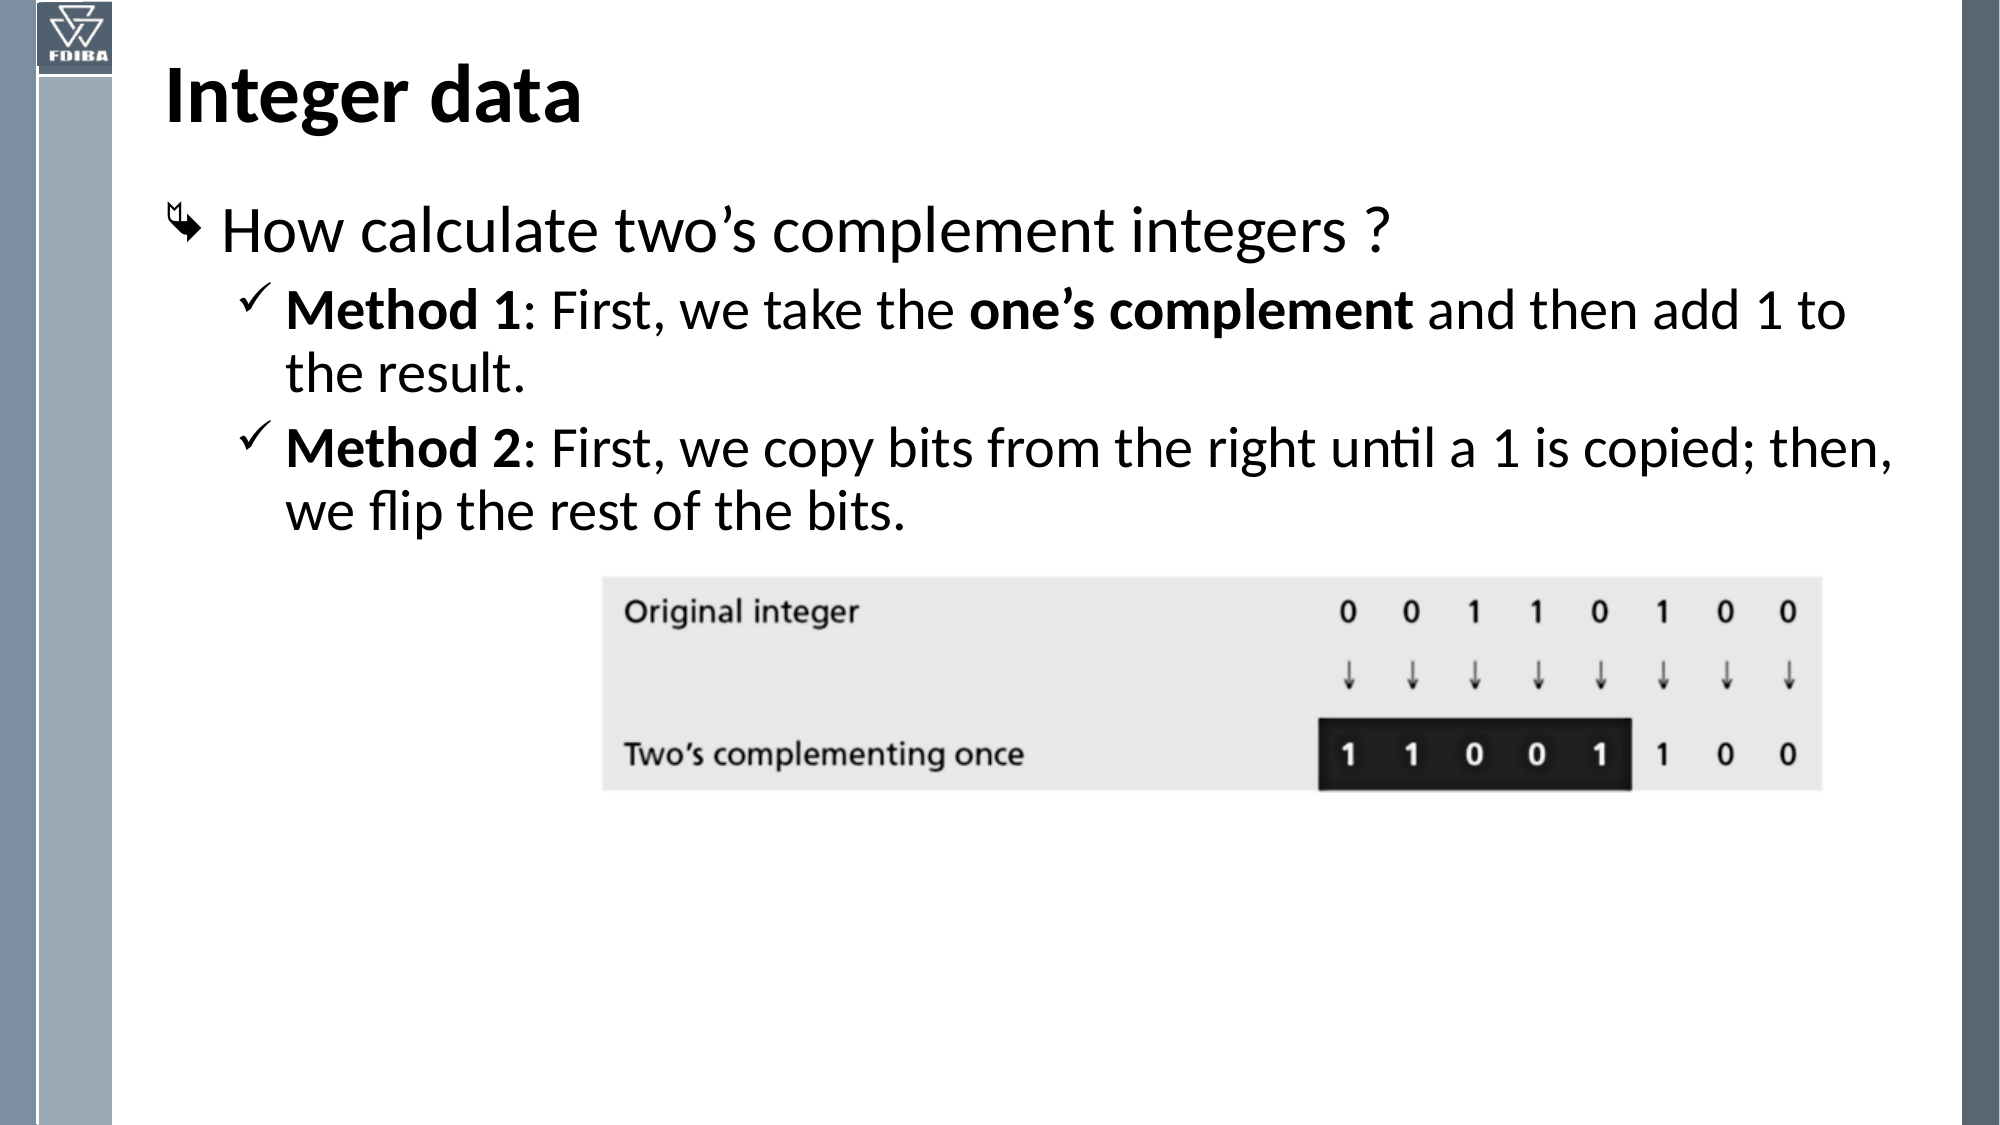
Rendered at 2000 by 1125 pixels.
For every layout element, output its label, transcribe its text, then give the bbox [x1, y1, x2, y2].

title Integer data [149, 29, 1938, 149]
picture [599, 574, 1825, 793]
picture [37, 3, 112, 66]
list How calculate two’s complement integers ? Method 1: First, we take the one’s complement and then add 1 to the result. Method 2: First, we copy bits from the right until a 1 is copied; then, we flip the rest of the bits. [149, 187, 1938, 1075]
